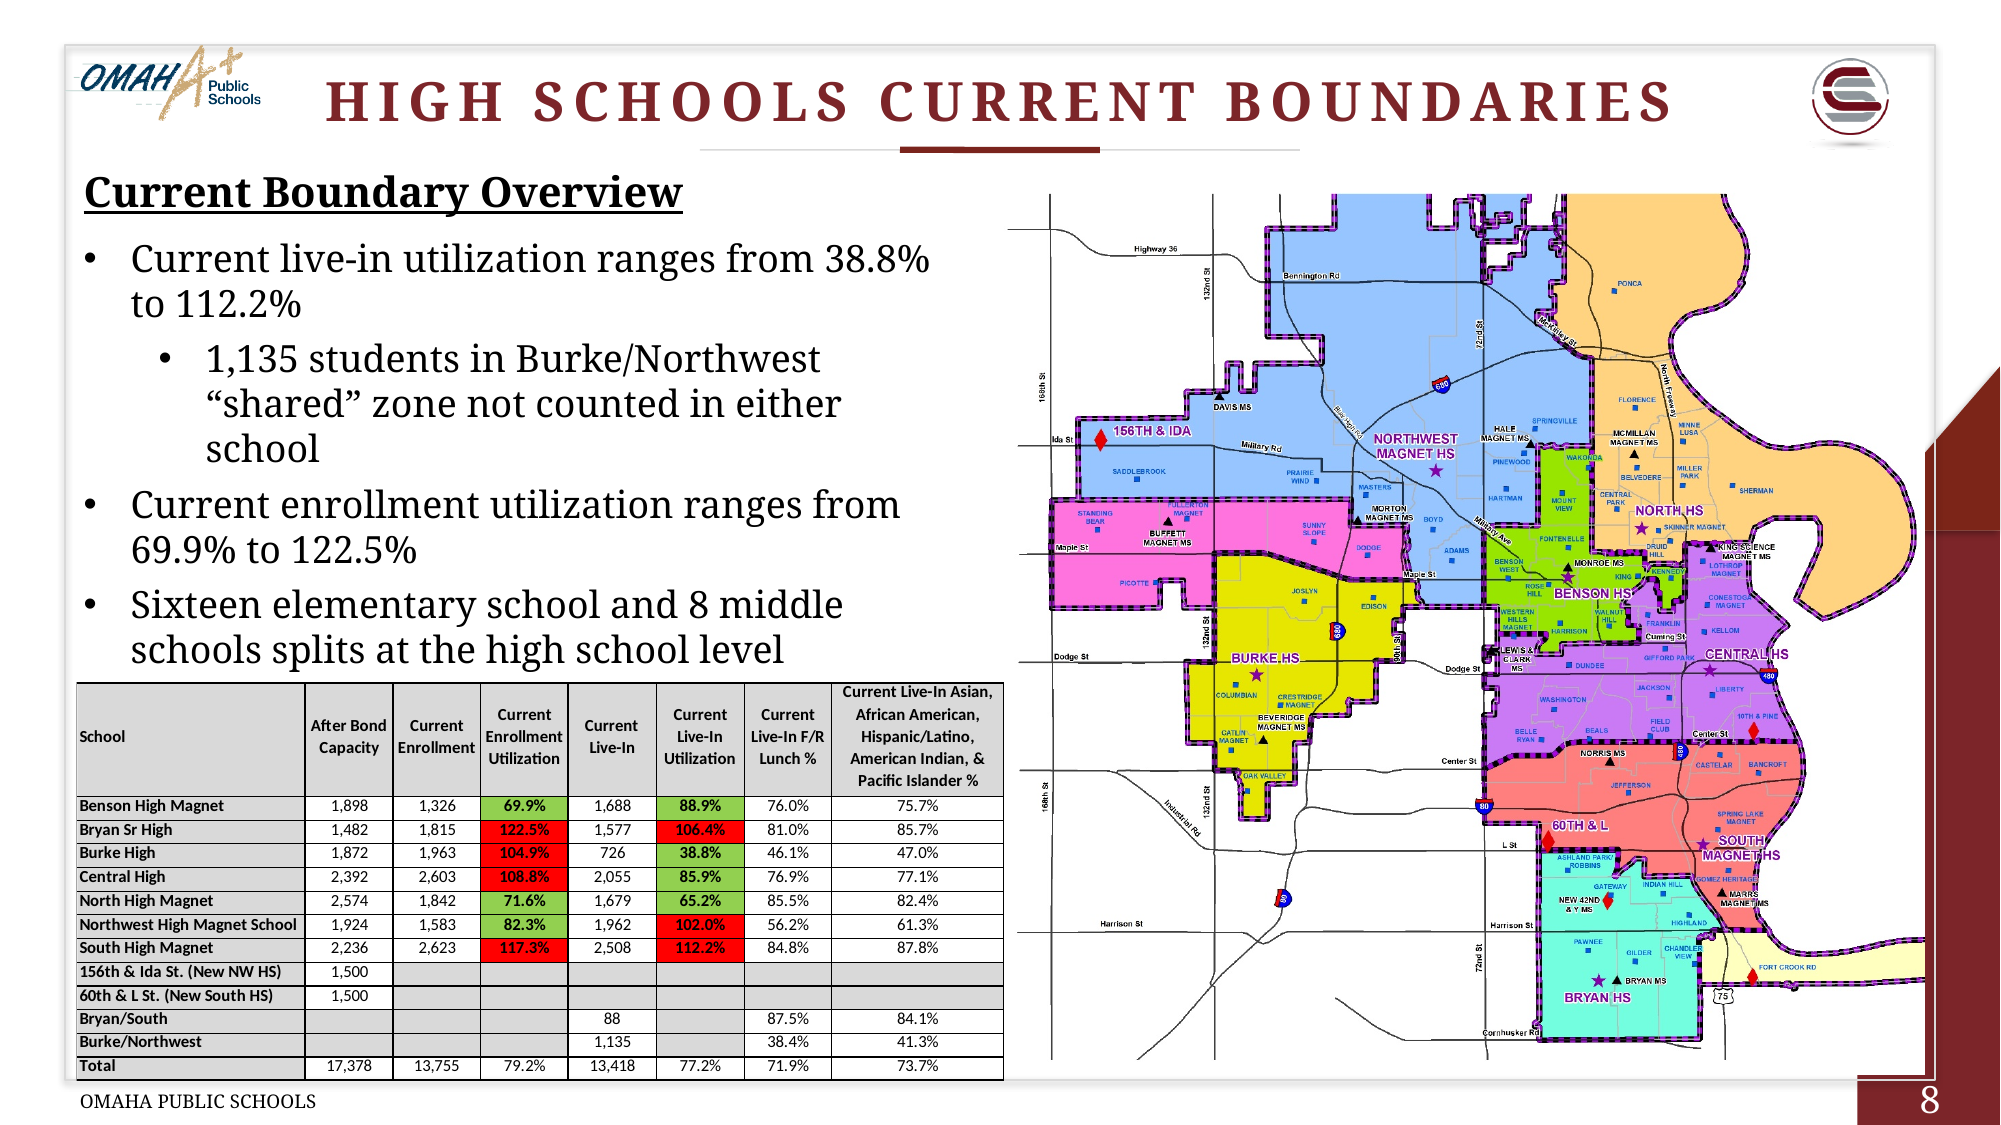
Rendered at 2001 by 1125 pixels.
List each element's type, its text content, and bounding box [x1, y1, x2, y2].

picture [72, 182, 1926, 1083]
text_box Current Boundary Overview Current live-in utilization ranges from 38.8% to 112.2% 1,135 students in Burke/Northwest “shared” zone not counted in either school Current enrollment utilization ranges from 69.9% to 122.5% Sixteen elementary school and 8 middle schools splits at the high school level [68, 158, 975, 679]
list High Schools Current Boundaries [66, 59, 1933, 148]
